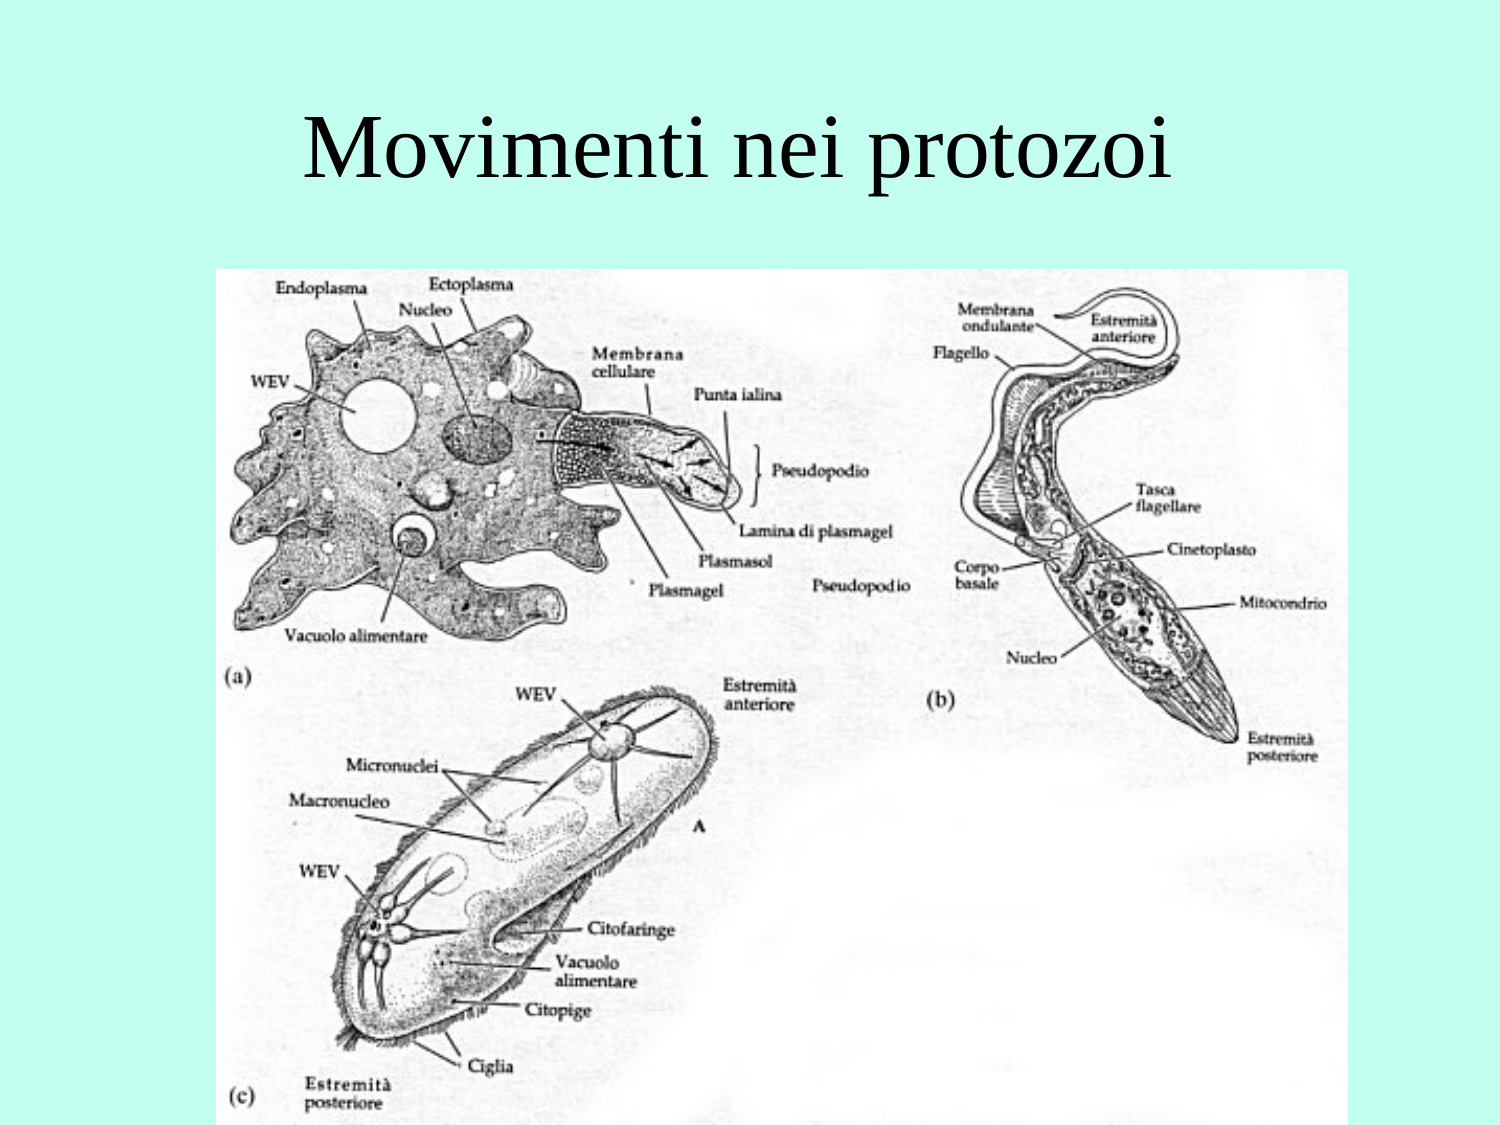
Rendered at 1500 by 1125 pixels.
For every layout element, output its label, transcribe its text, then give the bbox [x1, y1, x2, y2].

title Movimenti nei protozoi [112, 46, 1388, 235]
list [215, 269, 1348, 1125]
